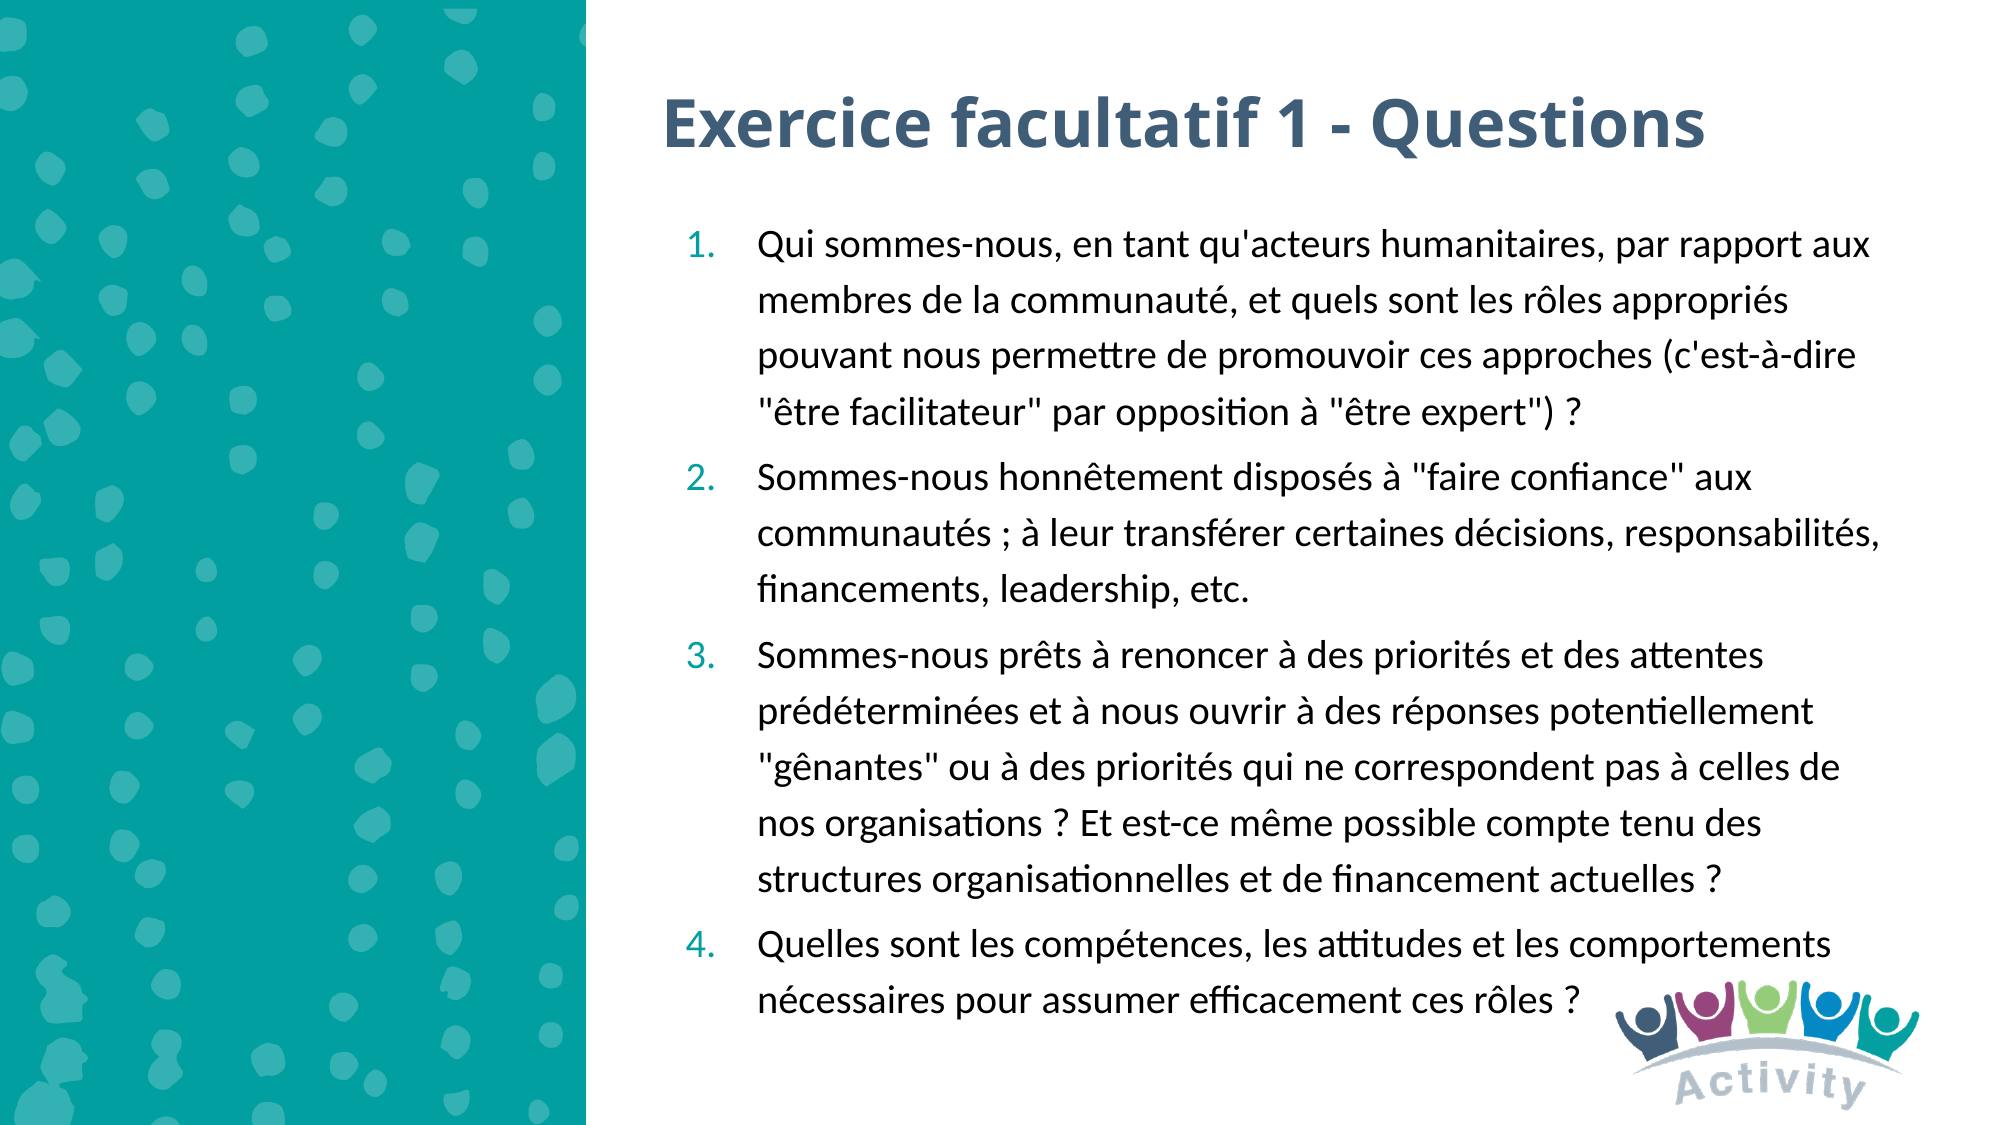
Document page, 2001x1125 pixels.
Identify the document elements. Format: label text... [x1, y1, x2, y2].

list Qui sommes-nous, en tant qu'acteurs humanitaires, par rapport aux membres de la communauté, et quels sont les rôles appropriés pouvant nous permettre de promouvoir ces approches (c'est-à-dire "être facilitateur" par opposition à "être expert") ? Sommes-nous honnêtement disposés à "faire confiance" aux communautés ; à leur transférer certaines décisions, responsabilités, financements, leadership, etc. Sommes-nous prêts à renoncer à des priorités et des attentes prédéterminées et à nous ouvrir à des réponses potentiellement "gênantes" ou à des priorités qui ne correspondent pas à celles de nos organisations ? Et est-ce même possible compte tenu des structures organisationnelles et de financement actuelles ? Quelles sont les compétences, les attitudes et les comportements nécessaires pour assumer efficacement ces rôles ? [670, 202, 1908, 1040]
picture [1587, 924, 1944, 1125]
list Exercice facultatif 1 - Questions [646, 54, 1844, 263]
